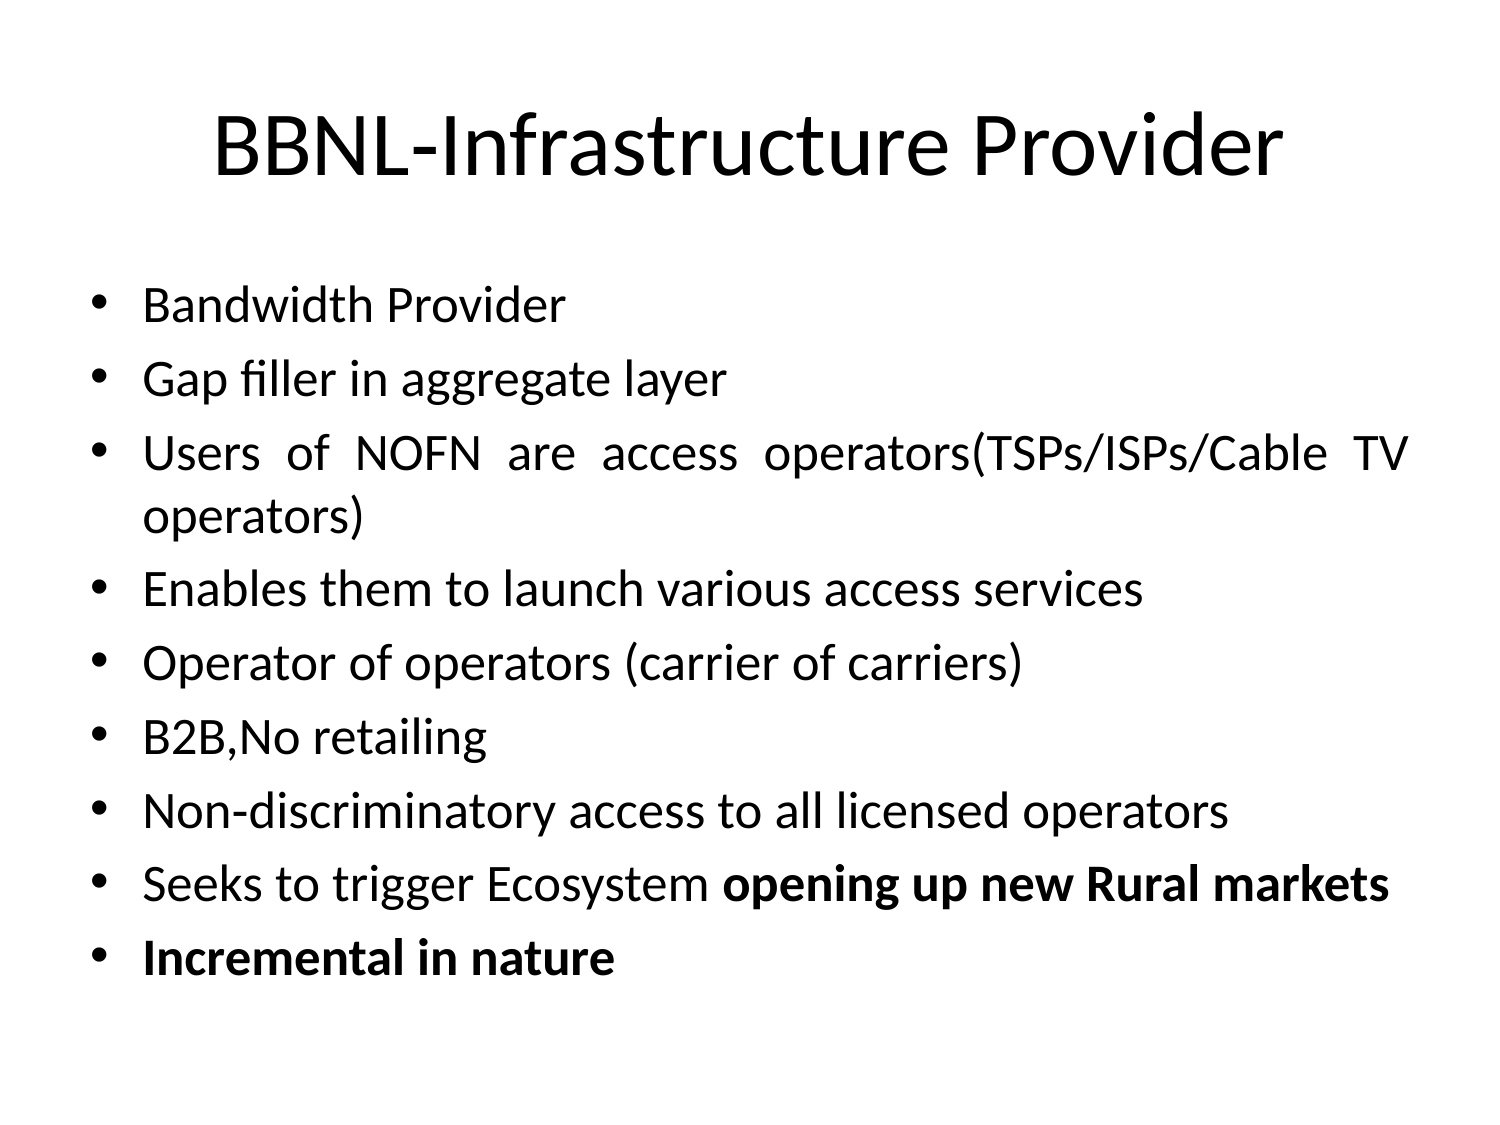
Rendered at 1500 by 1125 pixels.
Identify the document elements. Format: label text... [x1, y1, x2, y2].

title BBNL‐Infrastructure Provider [75, 45, 1425, 233]
list Bandwidth Provider Gap filler in aggregate layer Users of NOFN are access operators(TSPs/ISPs/Cable TV operators) Enables them to launch various access services Operator of operators (carrier of carriers) B2B,No retailing Non‐discriminatory access to all licensed operators Seeks to trigger Ecosystem opening up new Rural markets Incremental in nature [75, 262, 1425, 1005]
